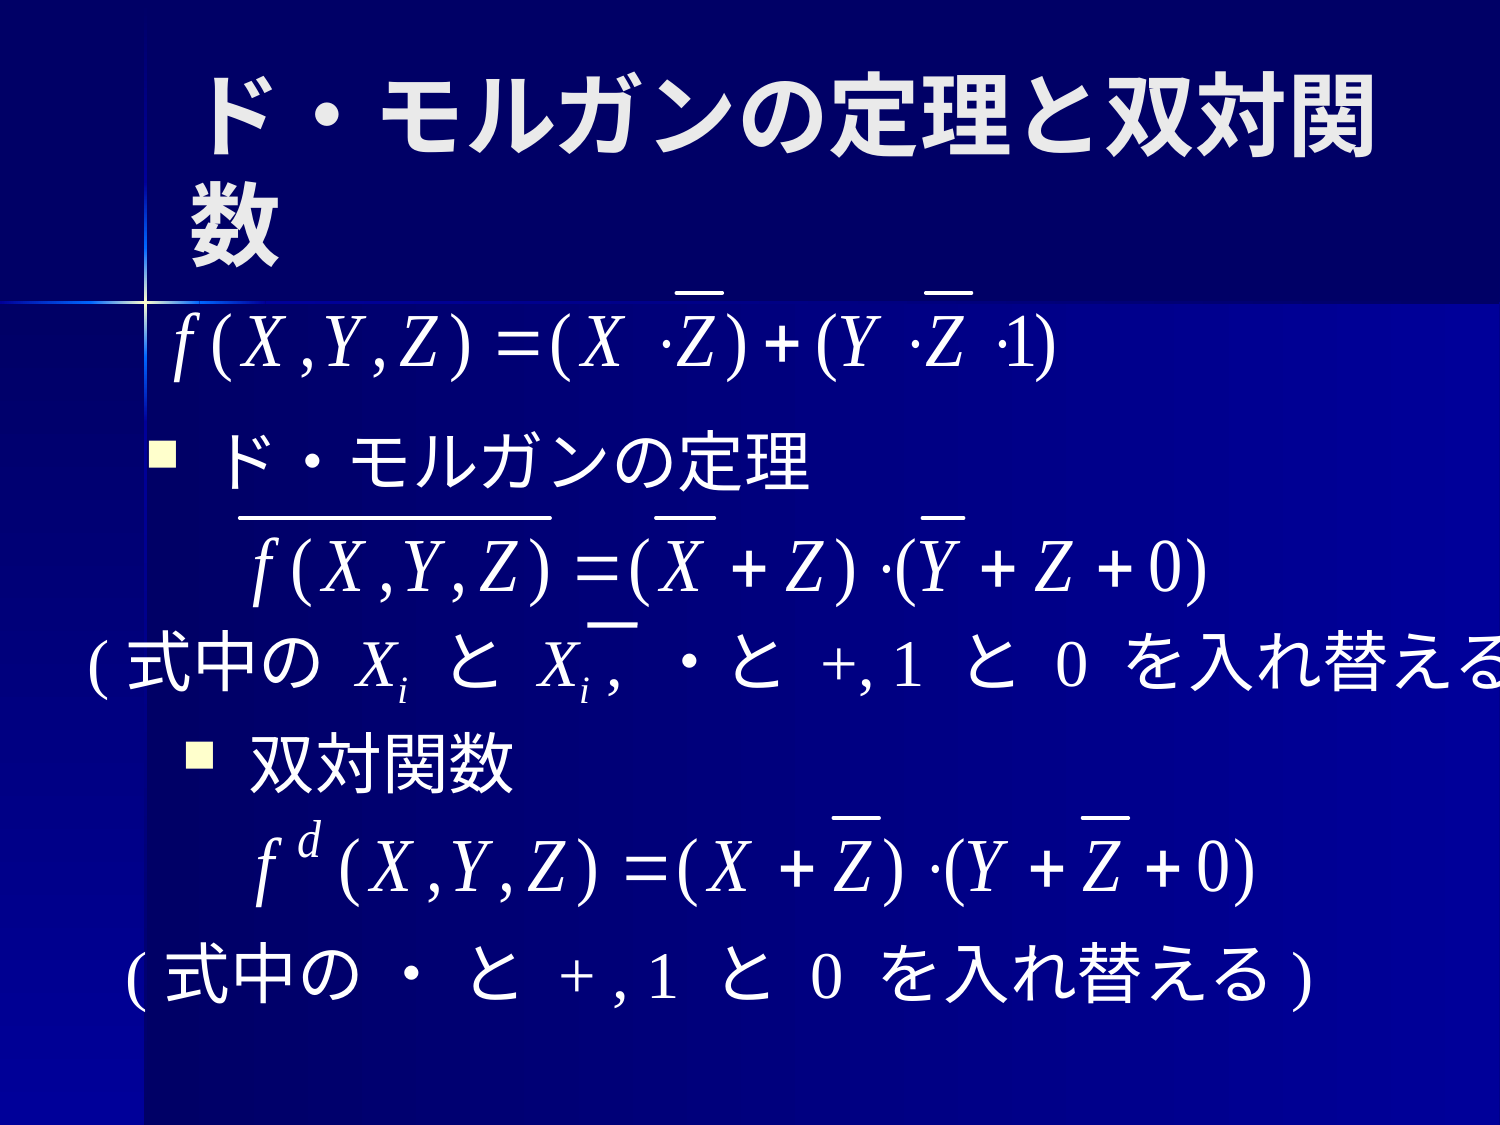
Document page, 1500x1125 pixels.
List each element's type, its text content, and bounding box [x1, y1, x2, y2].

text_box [228, 799, 1272, 924]
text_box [145, 274, 1072, 399]
title ド・モルガンの定理と双対関数 [174, 50, 1413, 285]
text_box ド・モルガンの定理 [131, 412, 826, 588]
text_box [224, 499, 1217, 624]
text_box 双対関数 [167, 714, 531, 889]
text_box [199, 612, 1446, 708]
text_box (式中の ・ と + , 1 と 0 を入れ替える) [110, 924, 1328, 1020]
